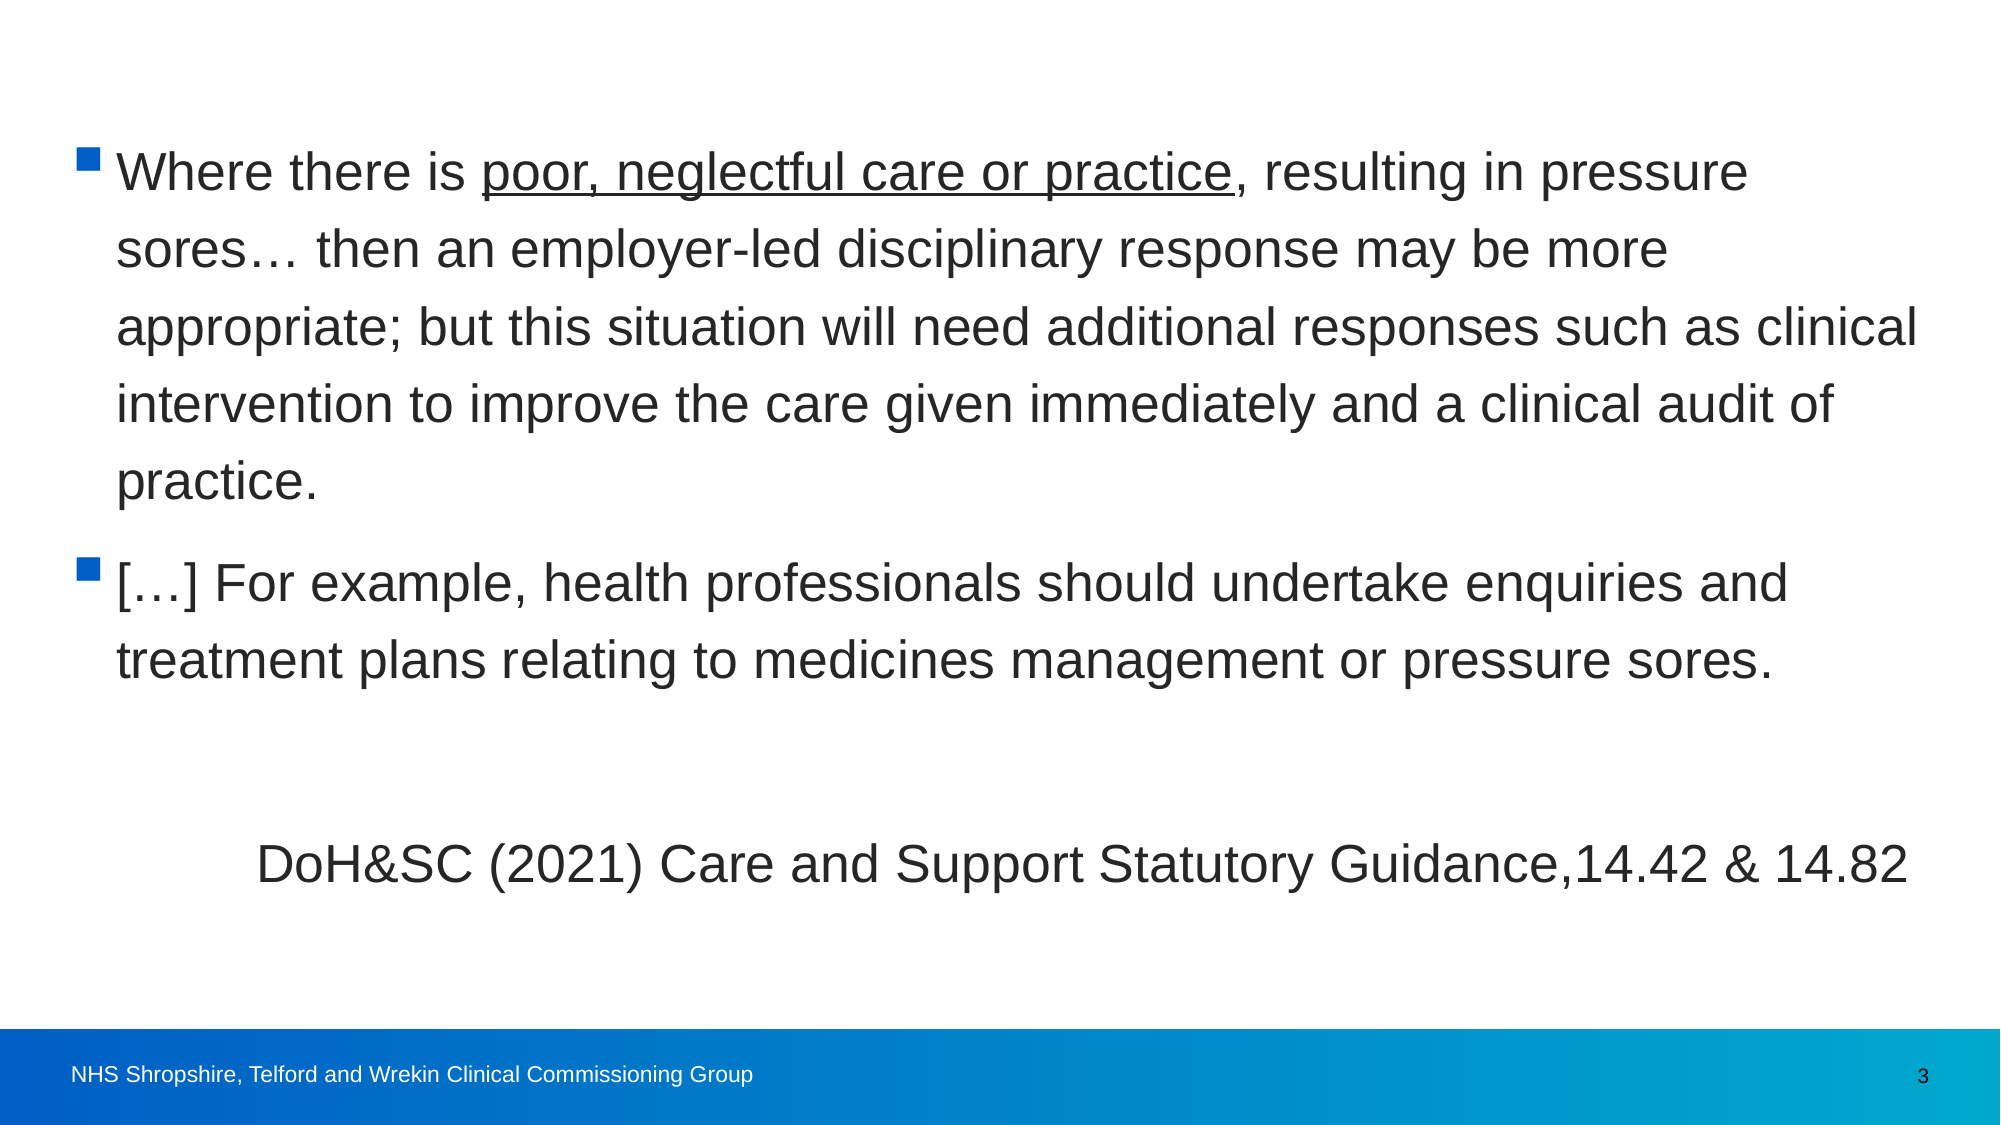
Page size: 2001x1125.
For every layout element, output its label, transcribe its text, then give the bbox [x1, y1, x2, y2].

slide_number 3 [1412, 1054, 1930, 1088]
footer NHS Shropshire, Telford and Wrekin Clinical Commissioning Group [70, 1054, 1338, 1088]
list Where there is poor, neglectful care or practice, resulting in pressure sores… then an employer-led disciplinary response may be more appropriate; but this situation will need additional responses such as clinical intervention to improve the care given immediately and a clinical audit of practice. […] For example, health professionals should undertake enquiries and treatment plans relating to medicines management or pressure sores. DoH&SC (2021) Care and Support Statutory Guidance,14.42 & 14.82 [70, 123, 1928, 897]
